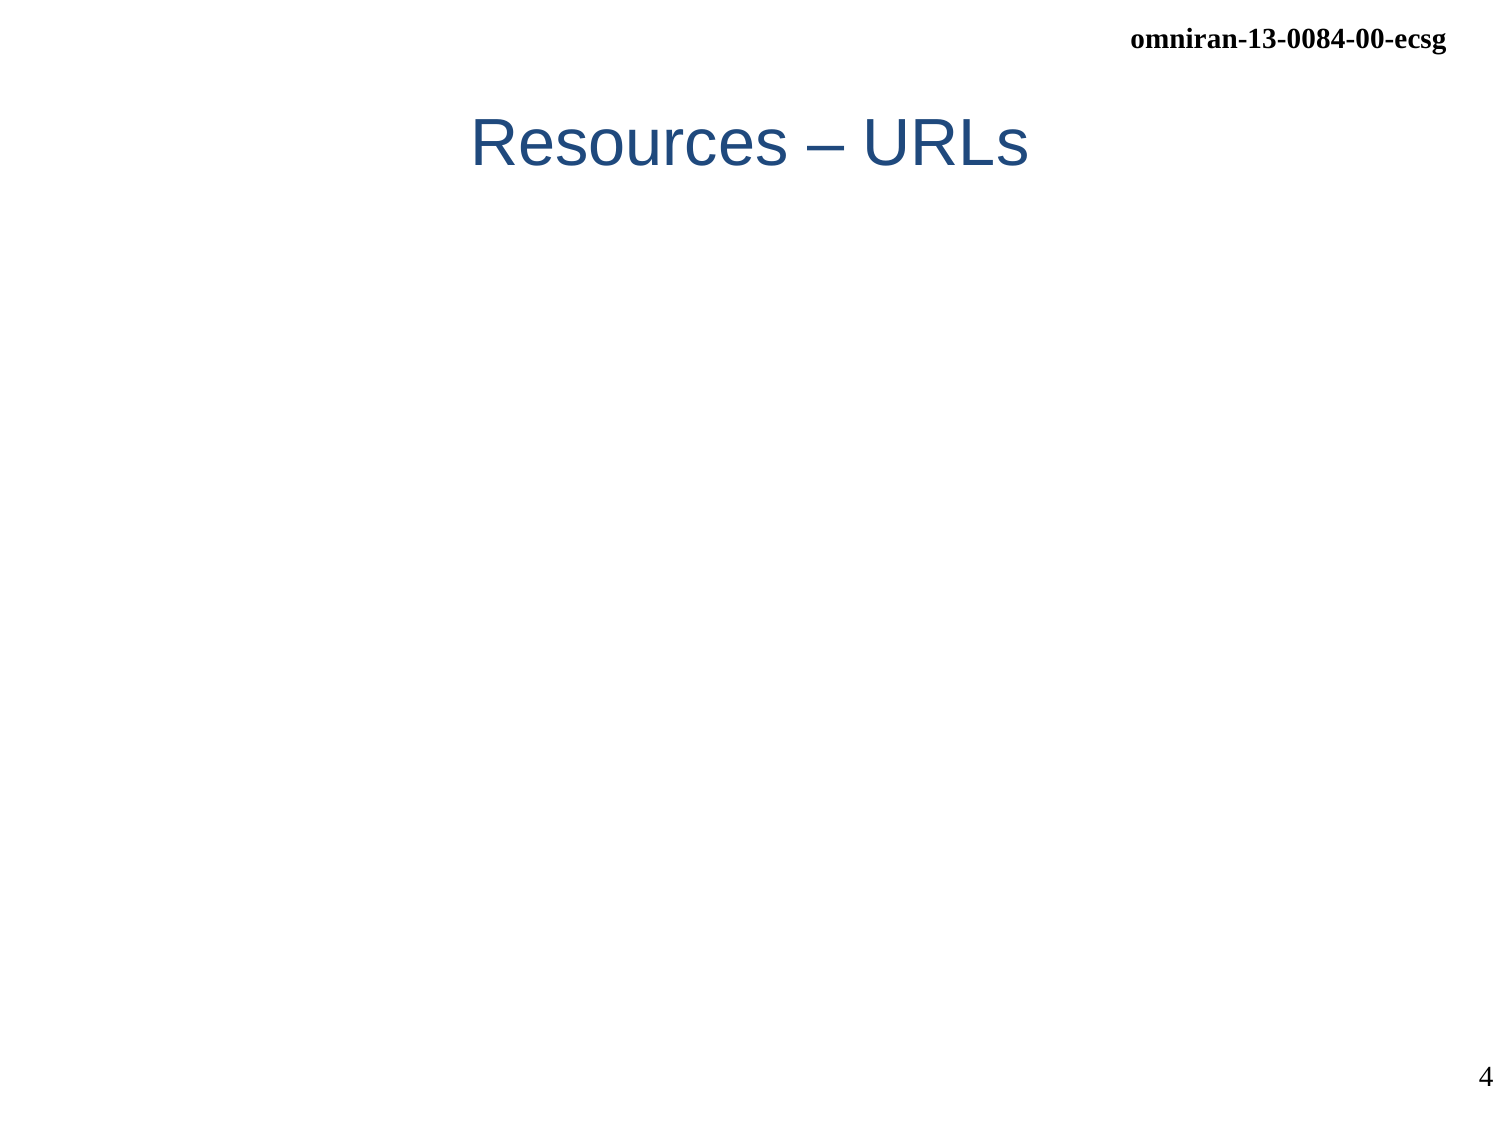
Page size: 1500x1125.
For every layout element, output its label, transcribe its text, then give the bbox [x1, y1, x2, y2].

title Resources – URLs [75, 45, 1425, 233]
